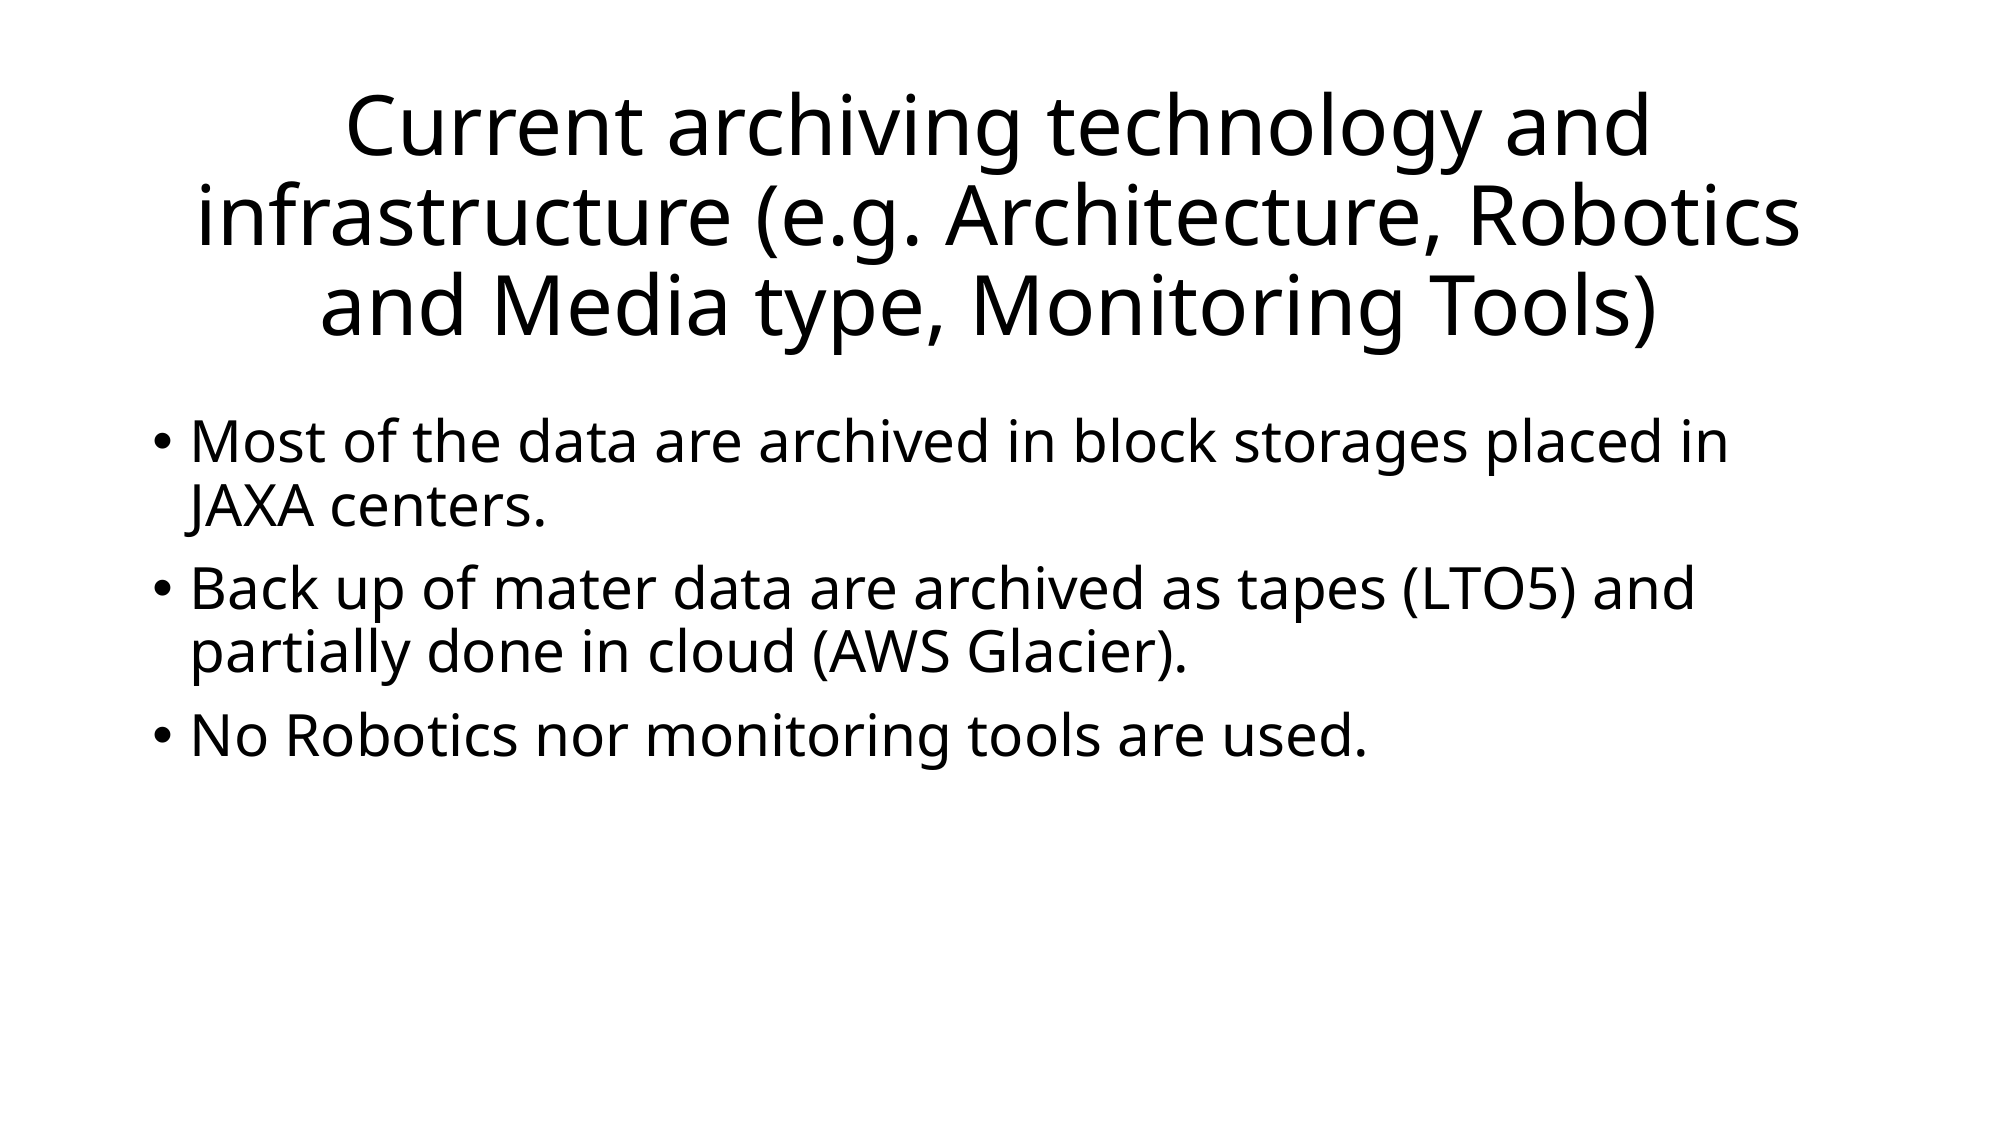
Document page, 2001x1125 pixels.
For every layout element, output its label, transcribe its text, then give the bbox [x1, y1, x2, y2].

list Most of the data are archived in block storages placed in JAXA centers. Back up of mater data are archived as tapes (LTO5) and partially done in cloud (AWS Glacier). No Robotics nor monitoring tools are used. [137, 405, 1863, 1014]
title Current archiving technology and infrastructure (e.g. Architecture, Robotics and Media type, Monitoring Tools) [137, 73, 1863, 365]
